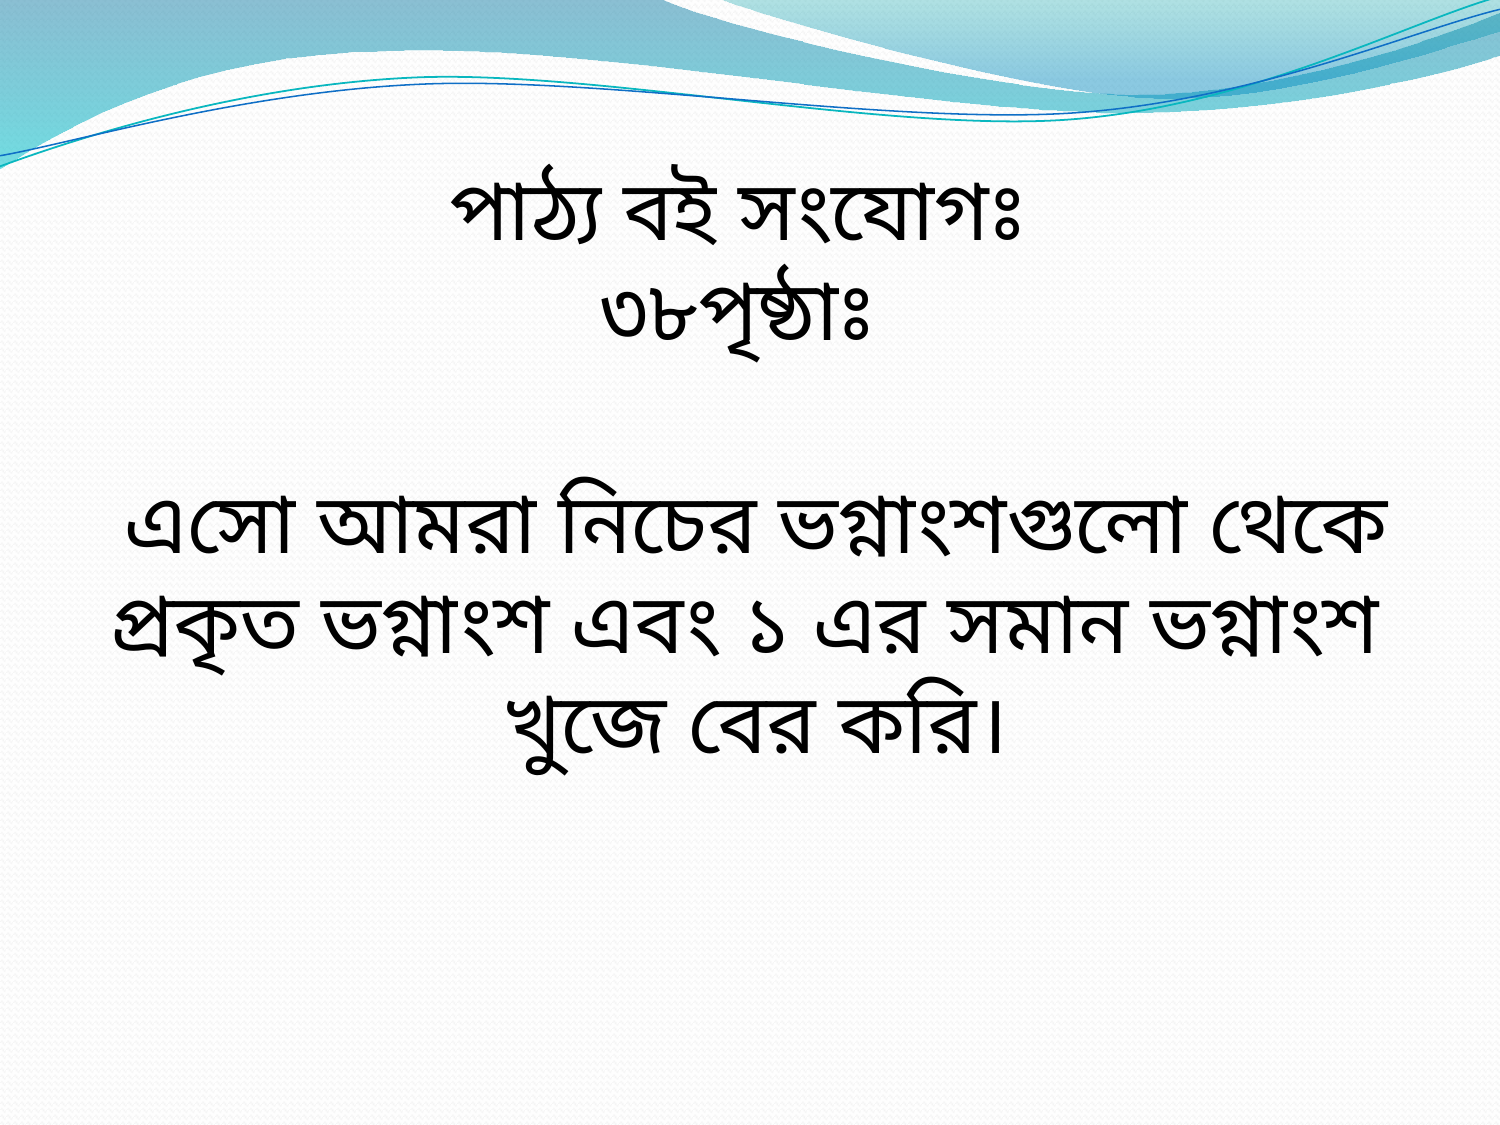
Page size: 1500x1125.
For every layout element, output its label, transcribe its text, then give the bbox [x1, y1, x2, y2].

text_box এসো আমরা নিচের ভগ্নাংশগুলো থেকে প্রকৃত ভগ্নাংশ এবং ১ এর সমান ভগ্নাংশ খুজে বের করি। [87, 462, 1425, 778]
text_box পাঠ্য বই সংযোগঃ ৩৮পৃষ্ঠাঃ [112, 149, 1363, 365]
